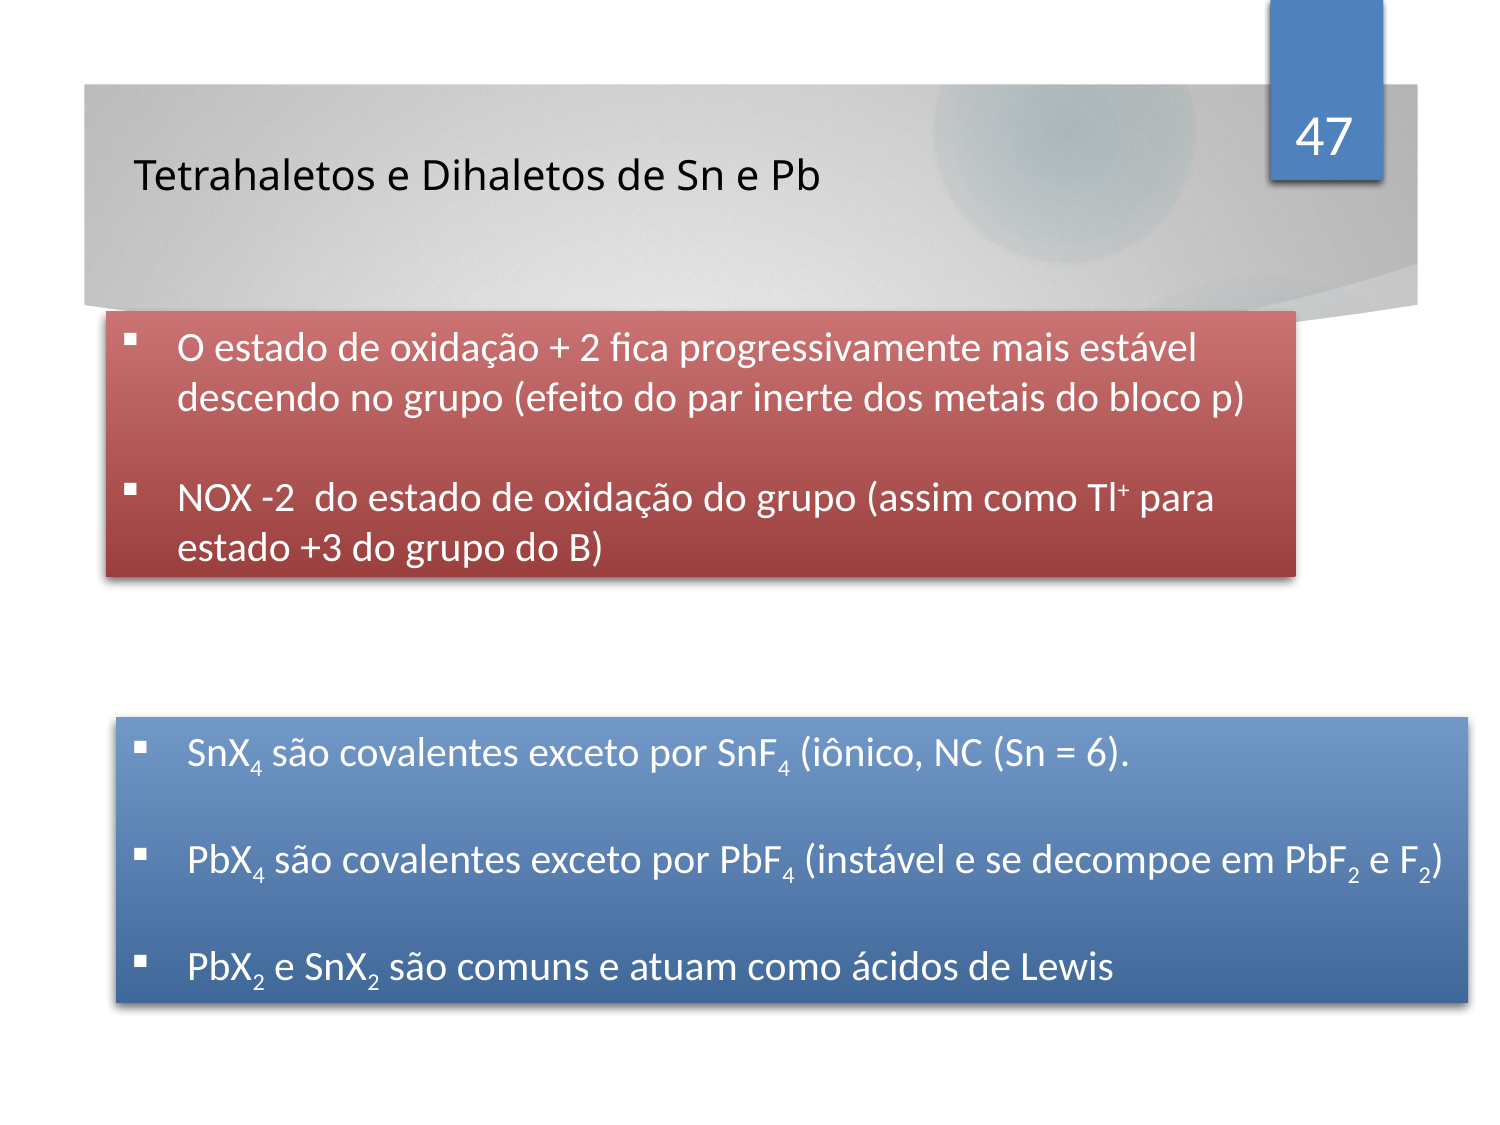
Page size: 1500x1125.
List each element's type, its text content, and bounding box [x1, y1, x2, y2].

text_box SnX4 são covalentes exceto por SnF4 (iônico, NC (Sn = 6). PbX4 são covalentes exceto por PbF4 (instável e se decompoe em PbF2 e F2) PbX2 e SnX2 são comuns e atuam como ácidos de Lewis [116, 717, 1469, 1003]
slide_number 47 [1259, 48, 1390, 175]
text_box Tetrahaletos e Dihaletos de Sn e Pb [118, 141, 888, 207]
text_box O estado de oxidação + 2 fica progressivamente mais estável descendo no grupo (efeito do par inerte dos metais do bloco p) NOX -2 do estado de oxidação do grupo (assim como Tl+ para estado +3 do grupo do B) [106, 311, 1296, 577]
